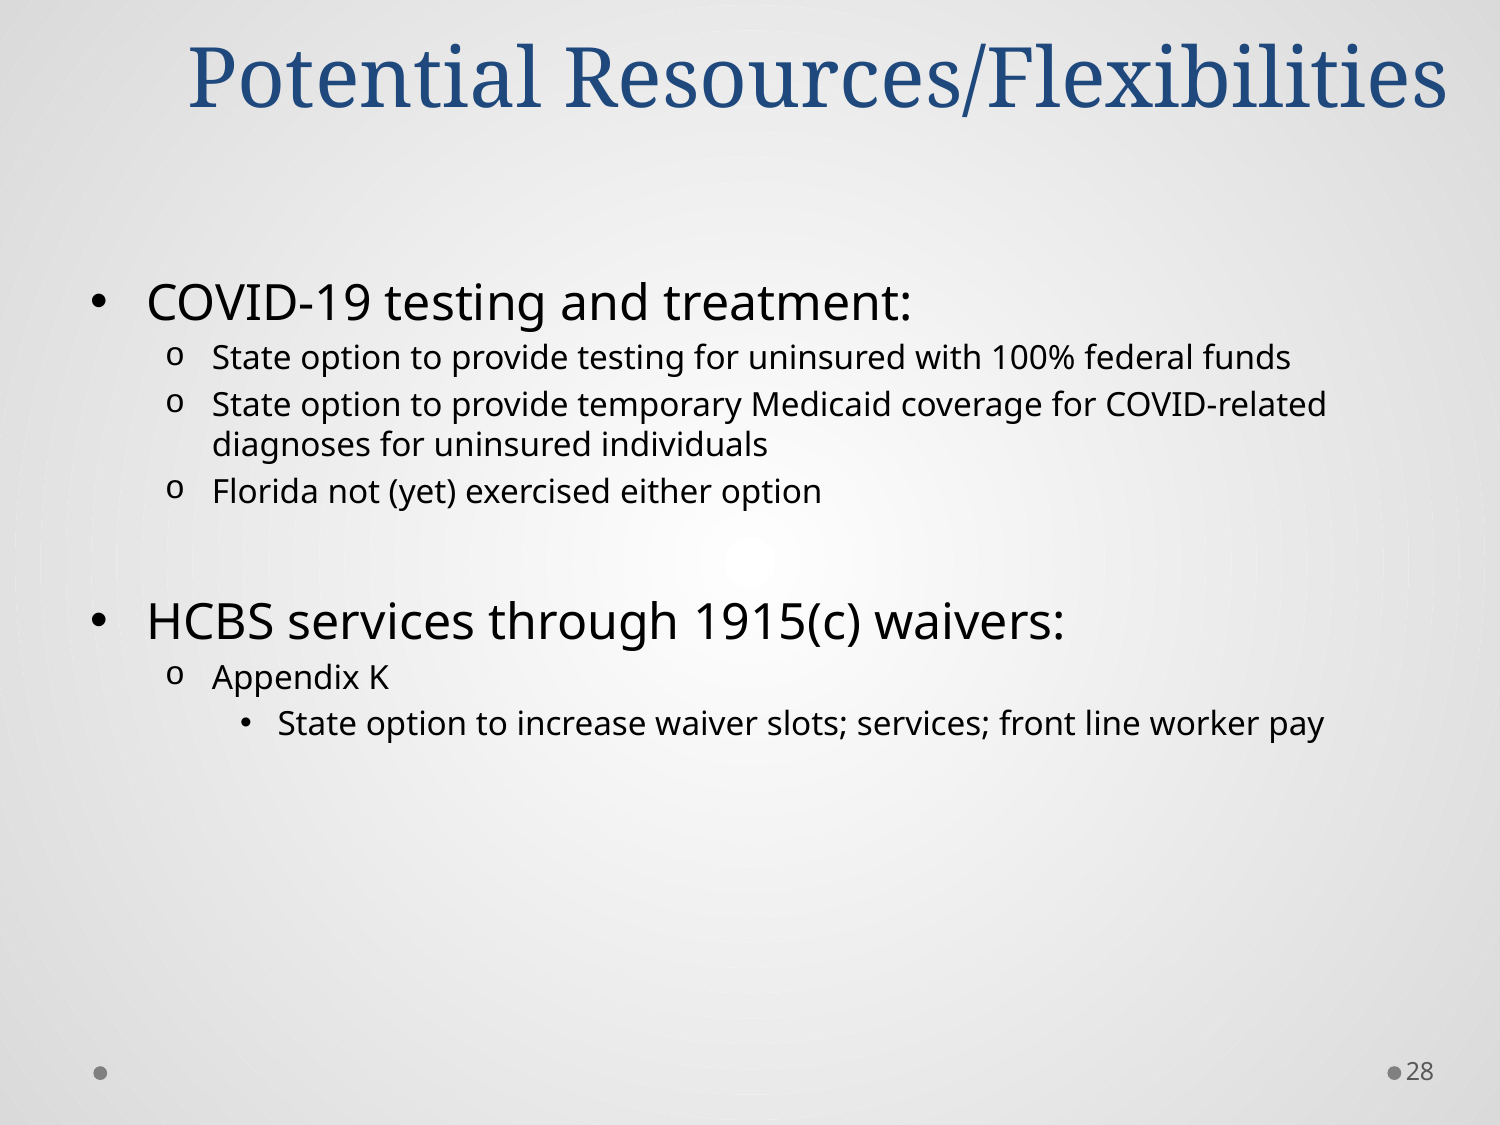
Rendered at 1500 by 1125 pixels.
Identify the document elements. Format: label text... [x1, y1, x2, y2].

list COVID-19 testing and treatment: State option to provide testing for uninsured with 100% federal funds State option to provide temporary Medicaid coverage for COVID-related diagnoses for uninsured individuals Florida not (yet) exercised either option HCBS services through 1915(c) waivers: Appendix K State option to increase waiver slots; services; front line worker pay [75, 262, 1425, 1005]
title Potential Resources/Flexibilities [143, 0, 1494, 132]
slide_number 28 [1401, 1042, 1494, 1103]
